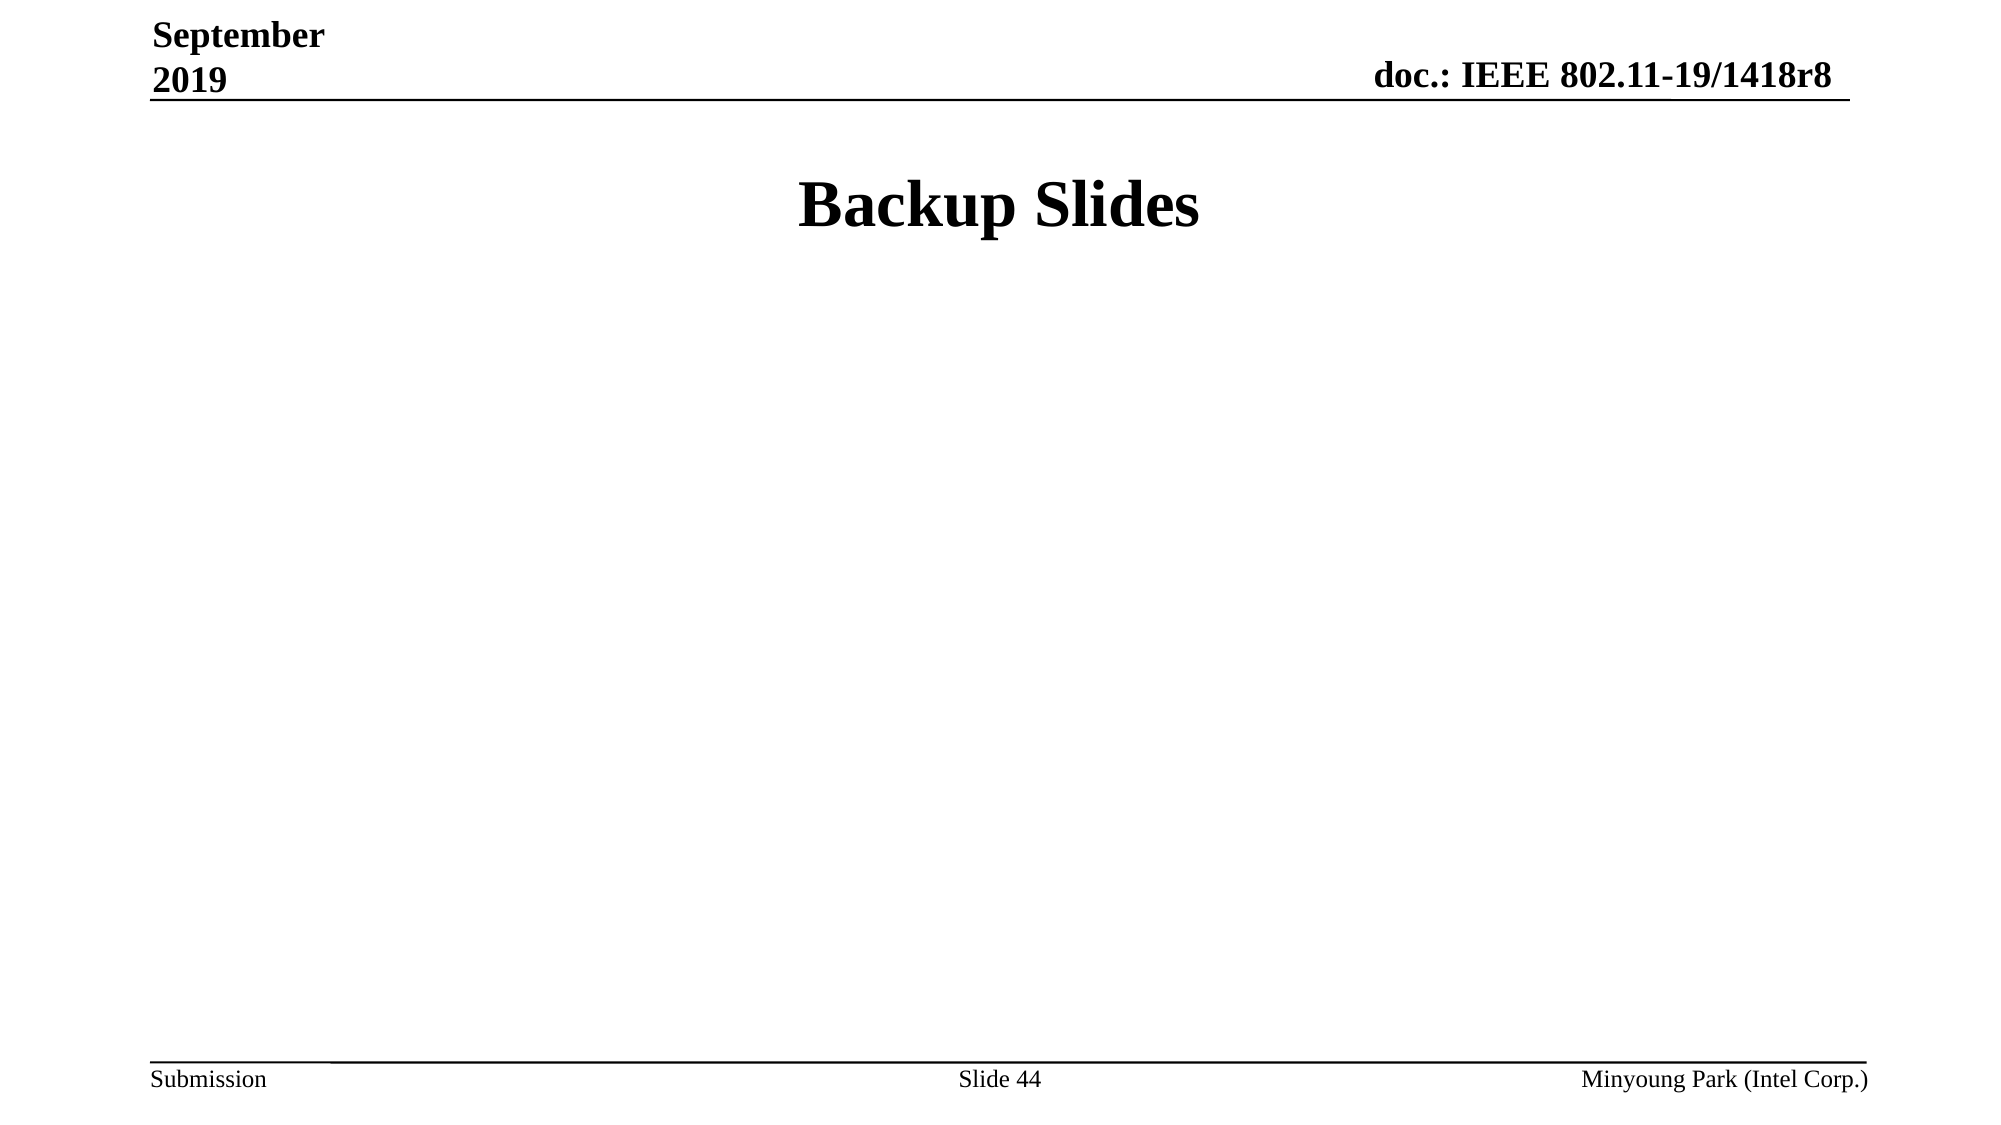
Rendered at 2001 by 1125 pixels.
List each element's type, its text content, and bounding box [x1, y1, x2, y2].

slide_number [152, 54, 347, 101]
title Backup Slides [150, 112, 1850, 288]
footer Minyoung Park (Intel Corp.) [1266, 1061, 1869, 1093]
slide_number Slide 44 [957, 1061, 1042, 1093]
